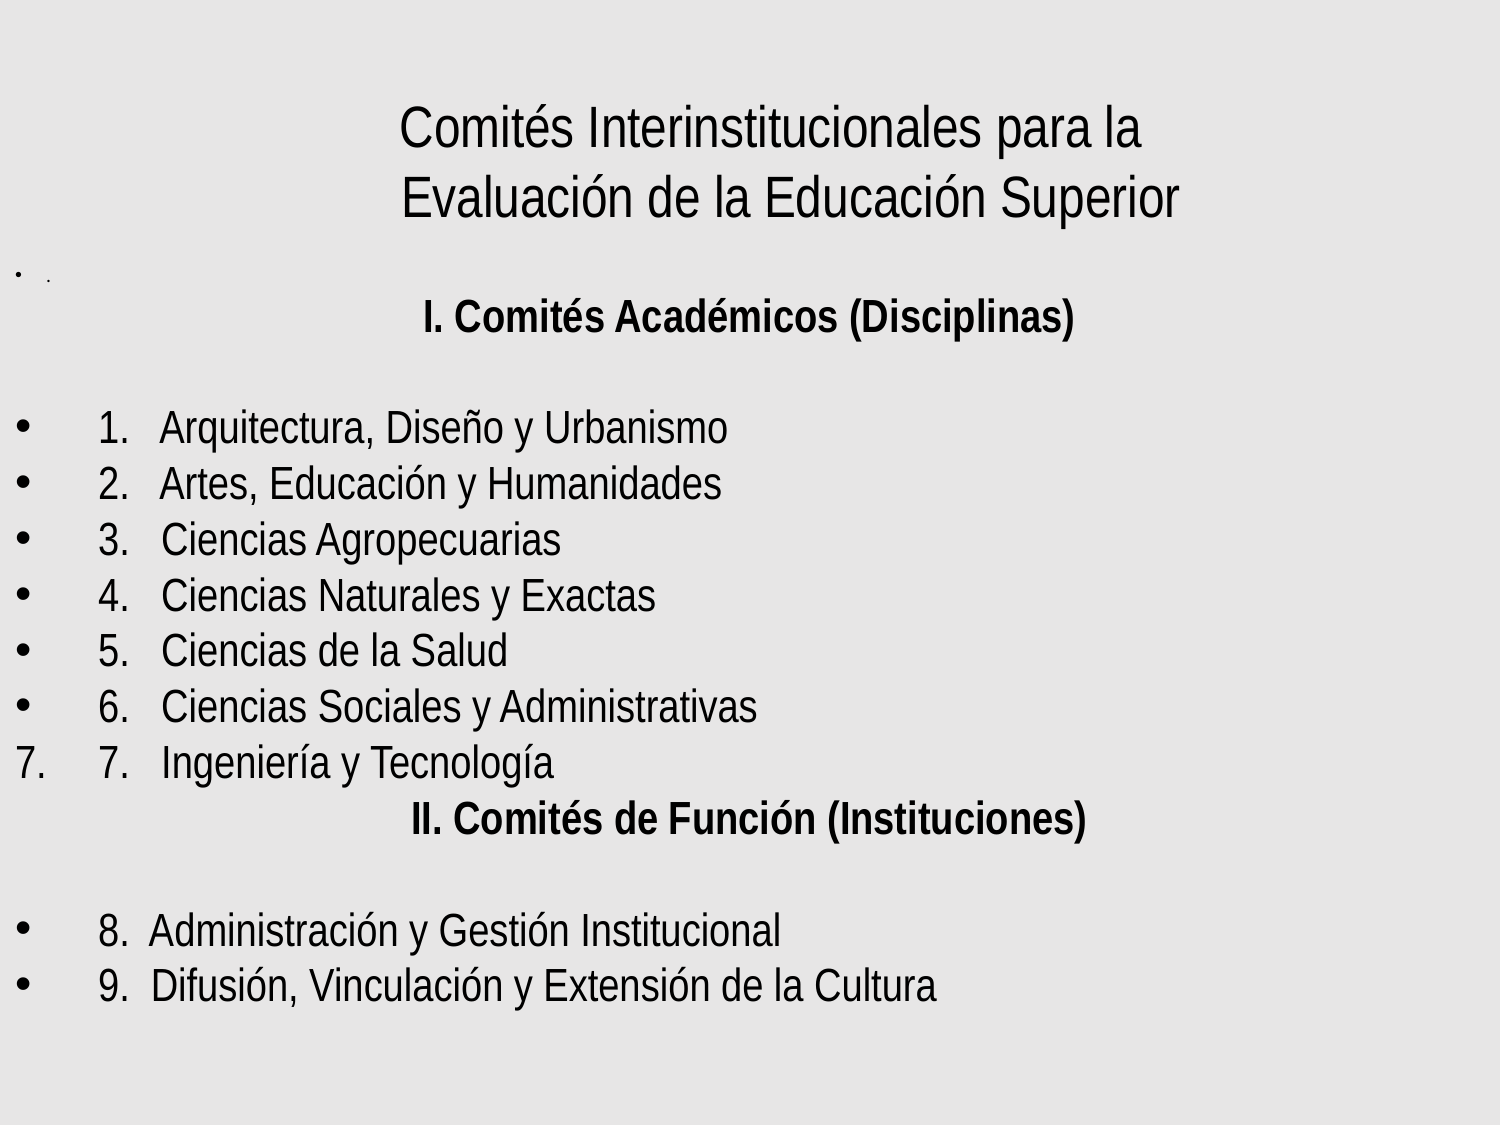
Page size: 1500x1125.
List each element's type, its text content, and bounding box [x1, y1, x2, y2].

list . I. Comités Académicos (Disciplinas) 1. Arquitectura, Diseño y Urbanismo 2. Artes, Educación y Humanidades 3. Ciencias Agropecuarias 4. Ciencias Naturales y Exactas 5. Ciencias de la Salud 6. Ciencias Sociales y Administrativas 7. Ingeniería y Tecnología II. Comités de Función (Instituciones) 8. Administración y Gestión Institucional 9. Difusión, Vinculación y Extensión de la Cultura [0, 257, 1500, 1034]
text_box Comités Interinstitucionales para la Evaluación de la Educación Superior [288, 81, 1293, 237]
